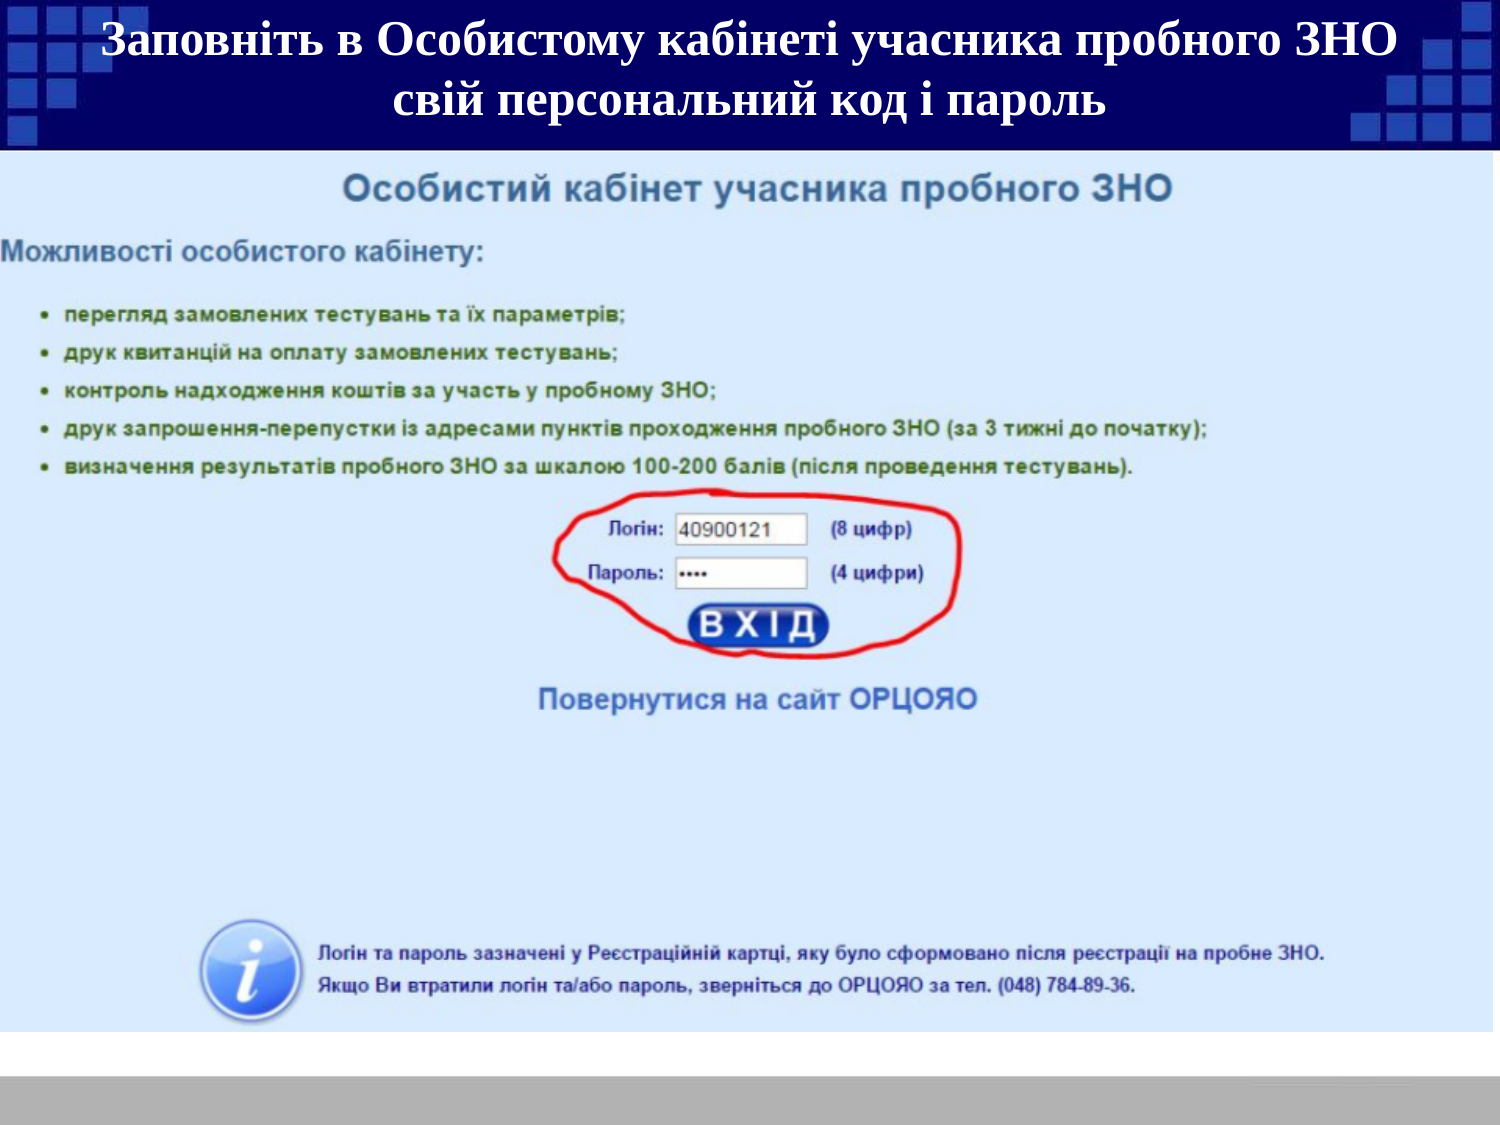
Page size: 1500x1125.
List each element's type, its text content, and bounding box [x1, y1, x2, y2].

title Заповніть в Особистому кабінеті учасника пробного ЗНО свій персональний код і пароль [74, 19, 1425, 112]
picture [0, 0, 1500, 1125]
